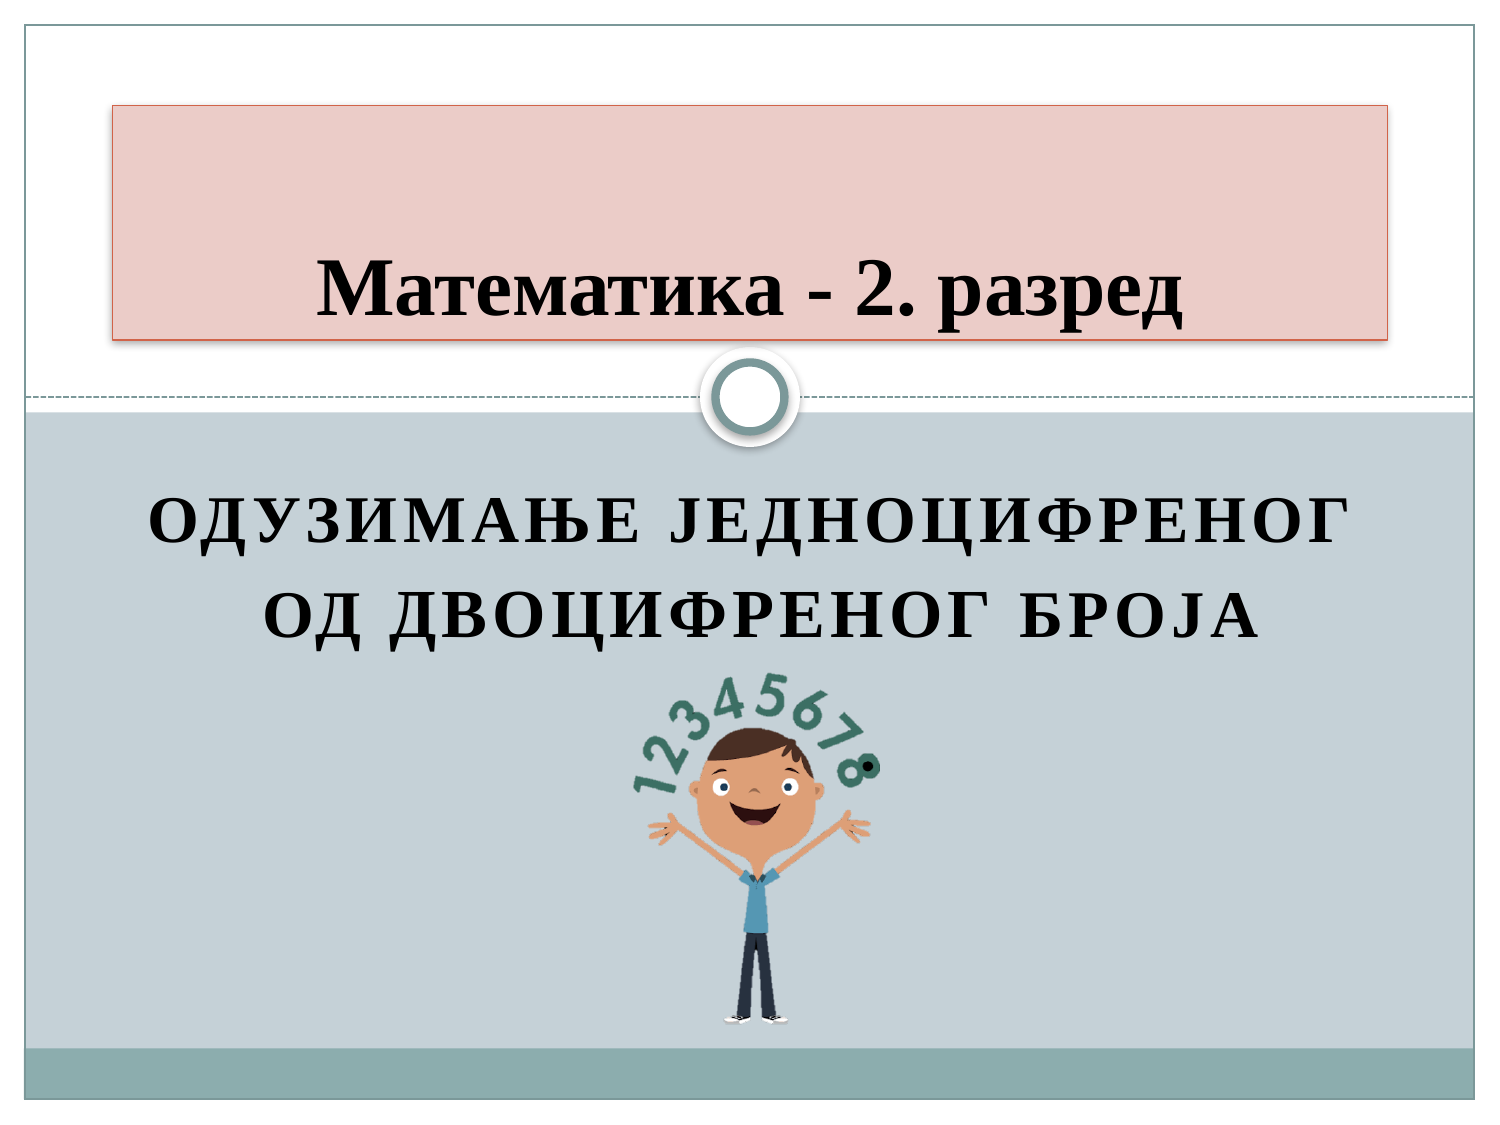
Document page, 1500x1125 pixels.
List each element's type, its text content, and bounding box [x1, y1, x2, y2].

picture [631, 668, 881, 1025]
subtitle Одузимање једноцифреног од двоцифреног броја [112, 468, 1388, 883]
title Математика - 2. разред [112, 105, 1388, 341]
